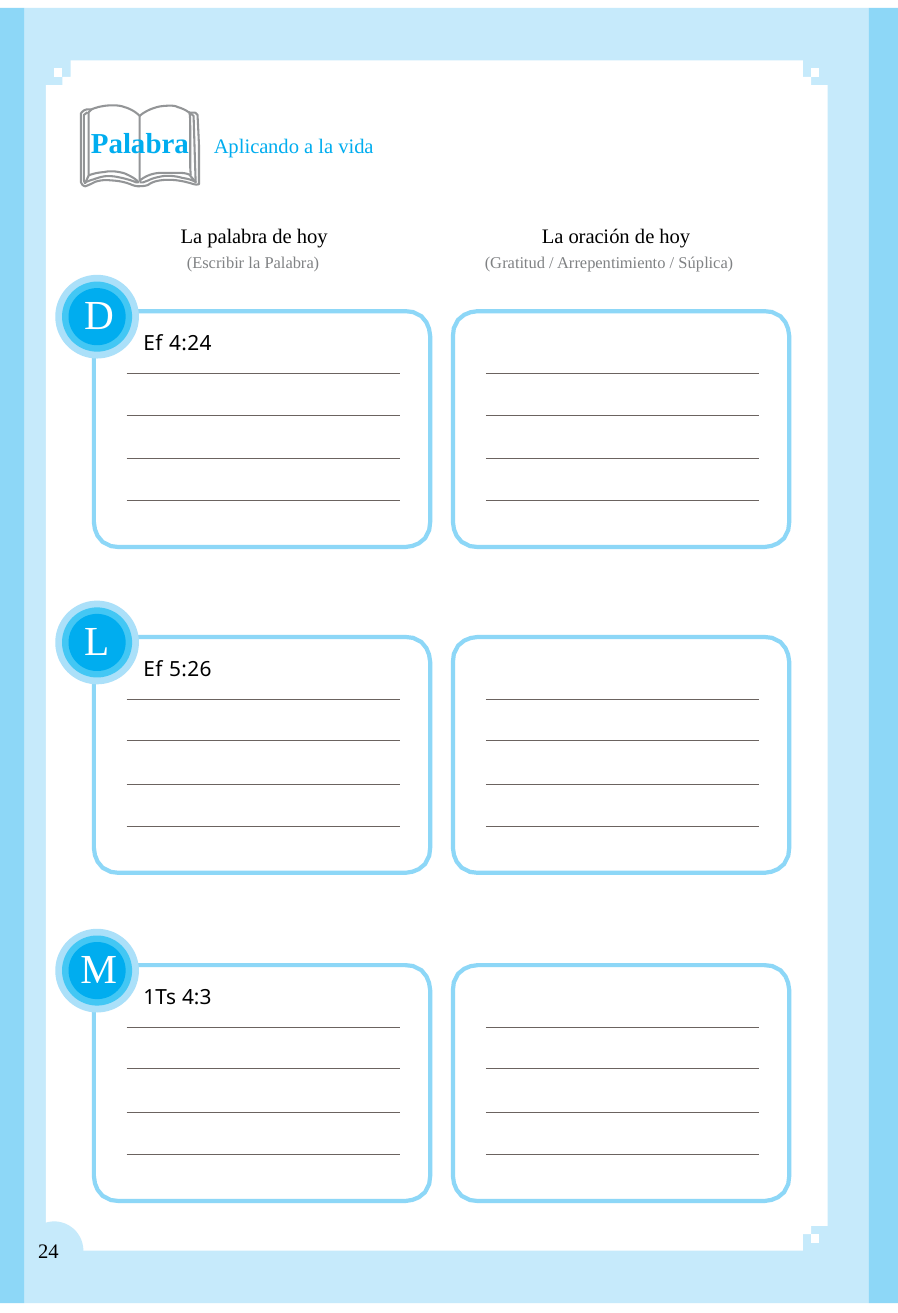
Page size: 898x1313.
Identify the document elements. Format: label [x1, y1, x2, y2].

text_box [0, 7, 898, 1304]
